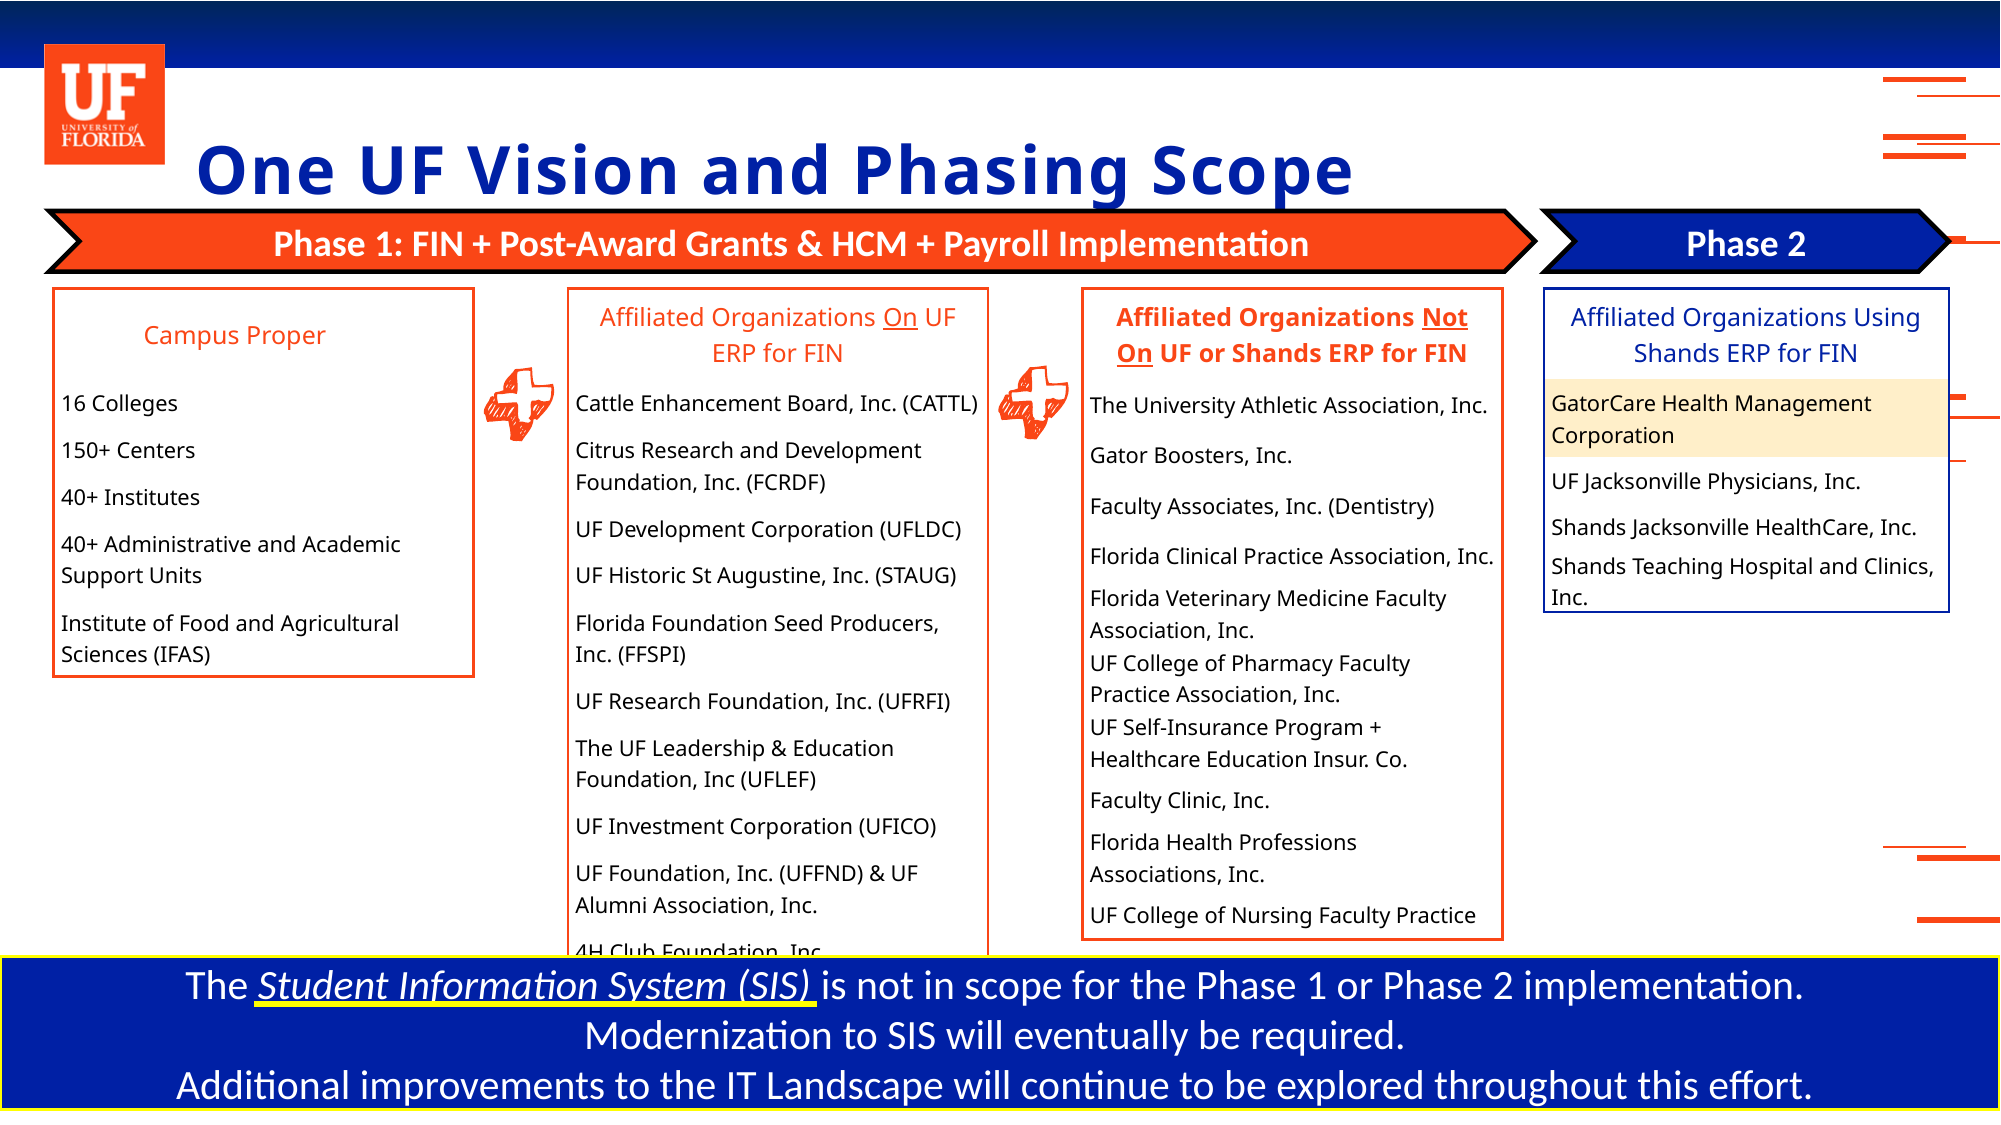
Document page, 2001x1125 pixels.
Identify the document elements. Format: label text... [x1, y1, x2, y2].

table_cell Citrus Research and Development Foundation, Inc. (FCRDF) [569, 426, 987, 504]
table_cell UF Jacksonville Physicians, Inc. [1545, 457, 1948, 504]
table_header Campus Proper [55, 290, 472, 379]
table_cell Florida Health Professions Associations, Inc. [1084, 825, 1501, 889]
table_cell UF Self-Insurance Program + Healthcare Education Insur. Co. [1084, 710, 1501, 774]
table_cell UF College of Pharmacy Faculty Practice Association, Inc. [1084, 645, 1501, 710]
table_cell Institute of Food and Agricultural Sciences (IFAS) [55, 598, 472, 675]
picture [44, 44, 165, 165]
table_cell UF Investment Corporation (UFICO) [569, 802, 987, 849]
table_cell 150+ Centers [55, 426, 472, 473]
table_header Affiliated Organizations Using Shands ERP for FIN [1545, 290, 1948, 379]
table_cell Shands Teaching Hospital and Clinics, Inc. [1545, 549, 1948, 611]
table_cell Faculty Associates, Inc. (Dentistry) [1084, 480, 1501, 530]
table_cell Florida Foundation Seed Producers, Inc. (FFSPI) [569, 598, 987, 676]
table_cell UF Historic St Augustine, Inc. (STAUG) [569, 551, 987, 598]
table_header Affiliated Organizations Not On UF or Shands ERP for FIN [1084, 290, 1501, 379]
table_header Affiliated Organizations On UF ERP for FIN [569, 290, 987, 379]
table_cell Shands Jacksonville HealthCare, Inc. [1545, 504, 1948, 549]
table_cell 40+ Administrative and Academic Support Units [55, 519, 472, 598]
table_cell Cattle Enhancement Board, Inc. (CATTL) [569, 379, 987, 426]
text_box [998, 365, 1069, 440]
table_cell Faculty Clinic, Inc. [1084, 774, 1501, 825]
table_cell The University Athletic Association, Inc. [1084, 379, 1501, 429]
table_cell 4H Club Foundation, Inc. [569, 927, 987, 956]
table_cell Florida Clinical Practice Association, Inc. [1084, 530, 1501, 581]
table_cell Florida Veterinary Medicine Faculty Association, Inc. [1084, 581, 1501, 645]
text_box [483, 367, 555, 442]
table_cell UF Foundation, Inc. (UFFND) & UF Alumni Association, Inc. [569, 849, 987, 927]
table_cell Gator Boosters, Inc. [1084, 429, 1501, 480]
table_cell UF Development Corporation (UFLDC) [569, 504, 987, 551]
table_cell GatorCare Health Management Corporation [1545, 379, 1948, 457]
text_box The Student Information System (SIS) is not in scope for the Phase 1 or Phase 2 implementation. Modernization to SIS will eventually be required. Additional improvements to the IT Landscape will continue to be explored throughout this effort. [0, 956, 2000, 1110]
text_box Phase 1: FIN + Post-Award Grants & HCM + Payroll Implementation [46, 209, 1537, 273]
table_cell The UF Leadership & Education Foundation, Inc (UFLEF) [569, 723, 987, 802]
table_cell UF College of Nursing Faculty Practice [1084, 889, 1501, 938]
table_cell 40+ Institutes [55, 473, 472, 519]
table_cell UF Research Foundation, Inc. (UFRFI) [569, 676, 987, 723]
picture [1605, 1004, 1883, 1110]
table_cell 16 Colleges [55, 379, 472, 426]
text_box Phase 2 [1542, 209, 1951, 273]
title One UF Vision and Phasing Scope [195, 90, 1975, 210]
